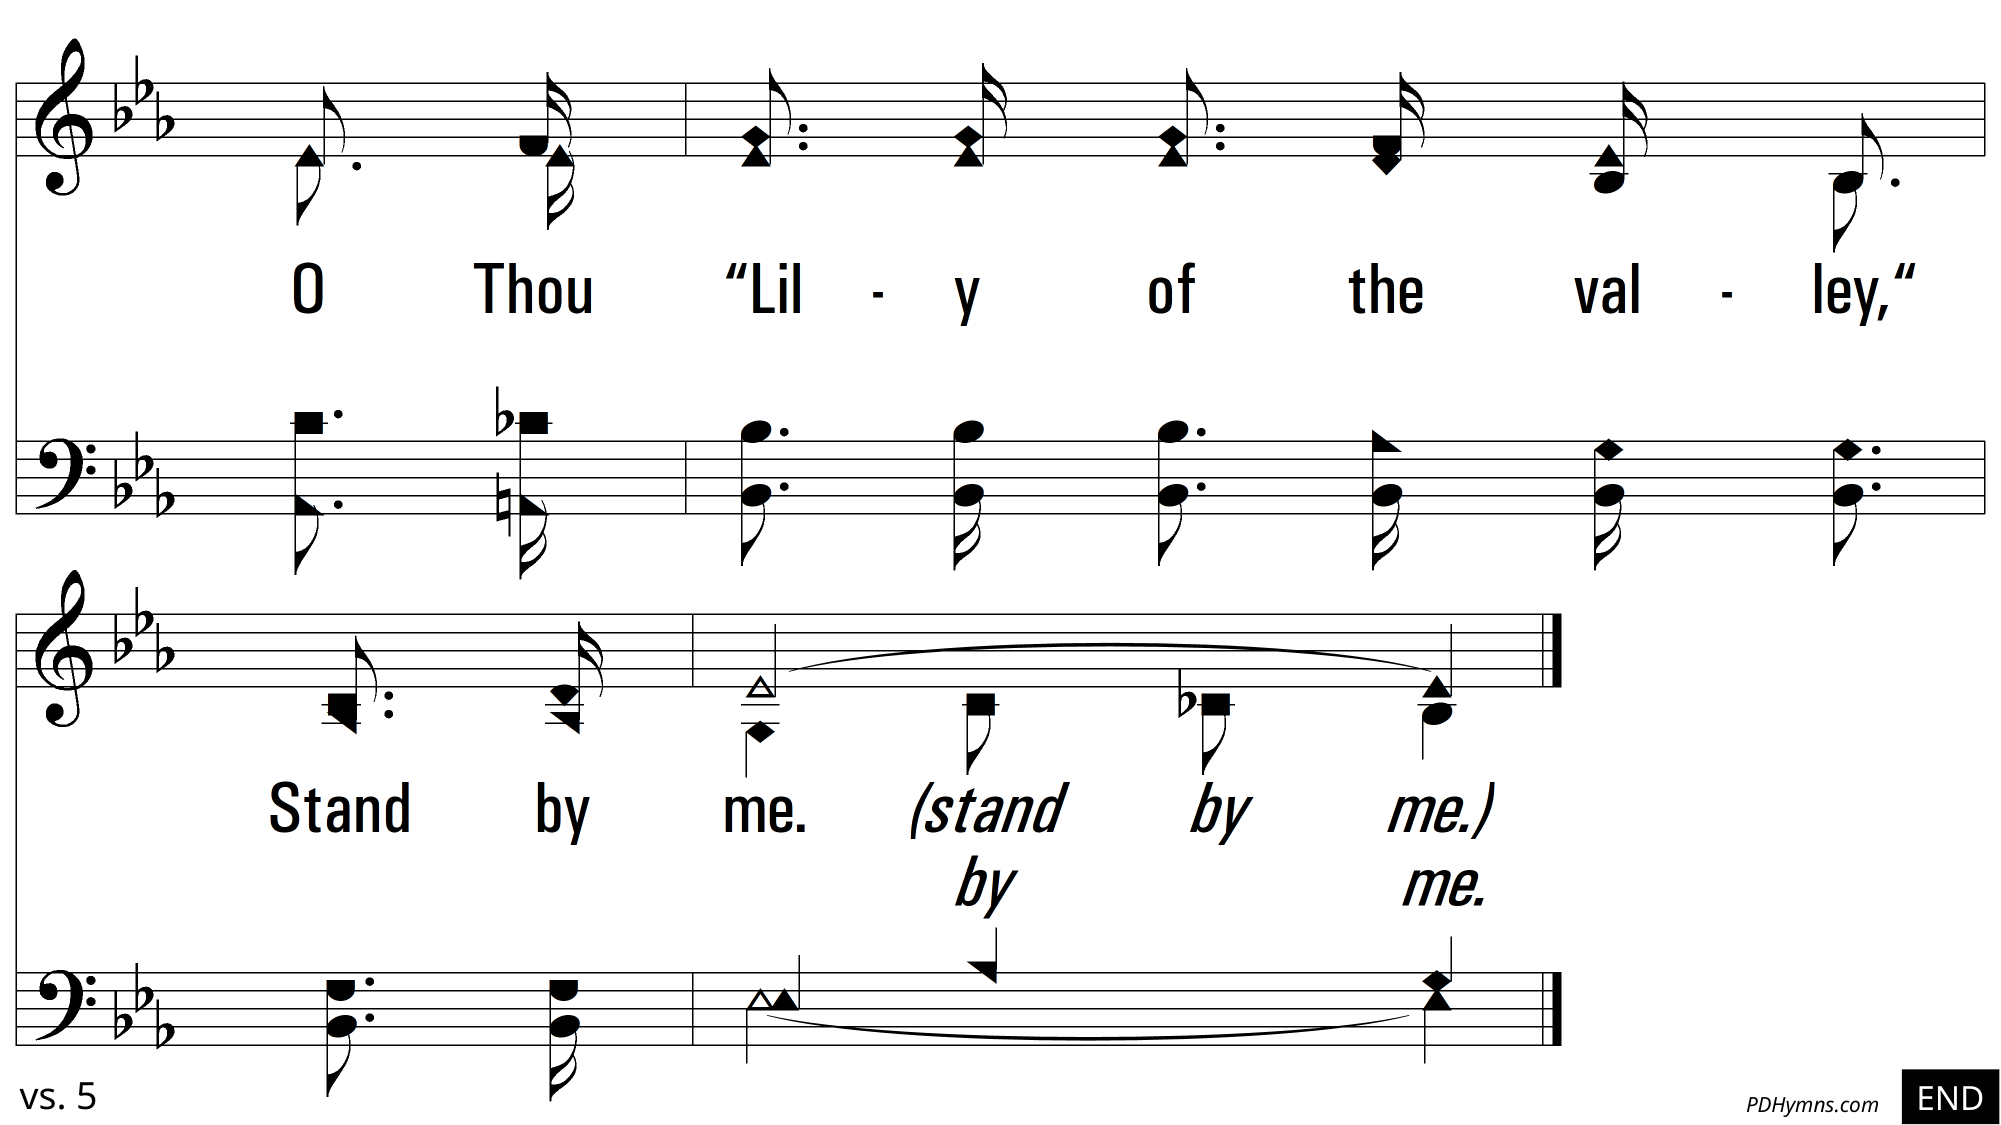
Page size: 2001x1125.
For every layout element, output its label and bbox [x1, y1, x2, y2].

text_box [1724, 1069, 2000, 1125]
picture [0, 0, 2000, 1125]
